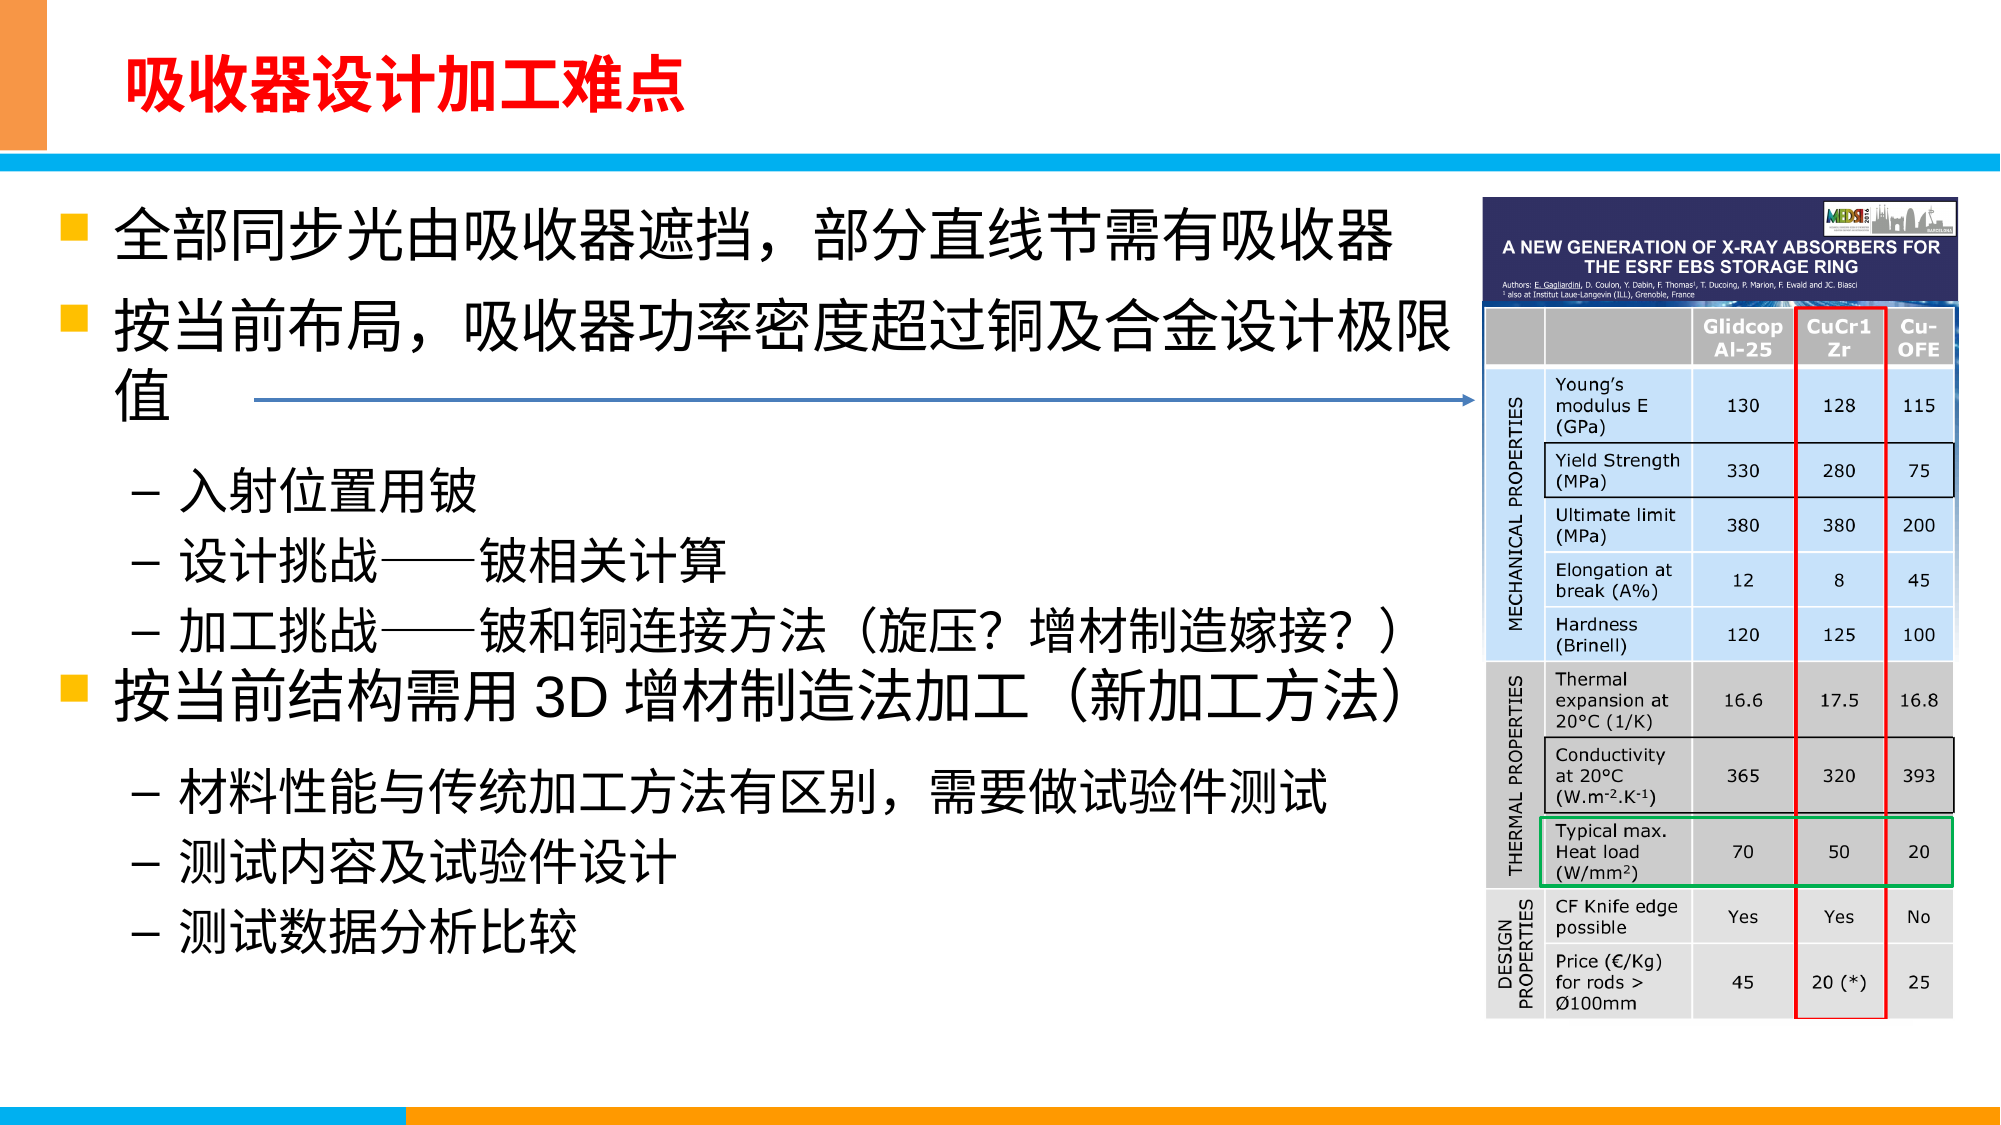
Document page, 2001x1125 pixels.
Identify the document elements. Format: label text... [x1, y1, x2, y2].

list 全部同步光由吸收器遮挡，部分直线节需有吸收器 按当前布局，吸收器功率密度超过铜及合金设计极限值 入射位置用铍 设计挑战——铍相关计算 加工挑战——铍和铜连接方法（旋压？增材制造嫁接？） 按当前结构需用3D增材制造法加工（新加工方法） 材料性能与传统加工方法有区别，需要做试验件测试 测试内容及试验件设计 测试数据分析比较 [41, 190, 1469, 1014]
title 吸收器设计加工难点 [109, 23, 1875, 143]
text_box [1482, 197, 1959, 1027]
